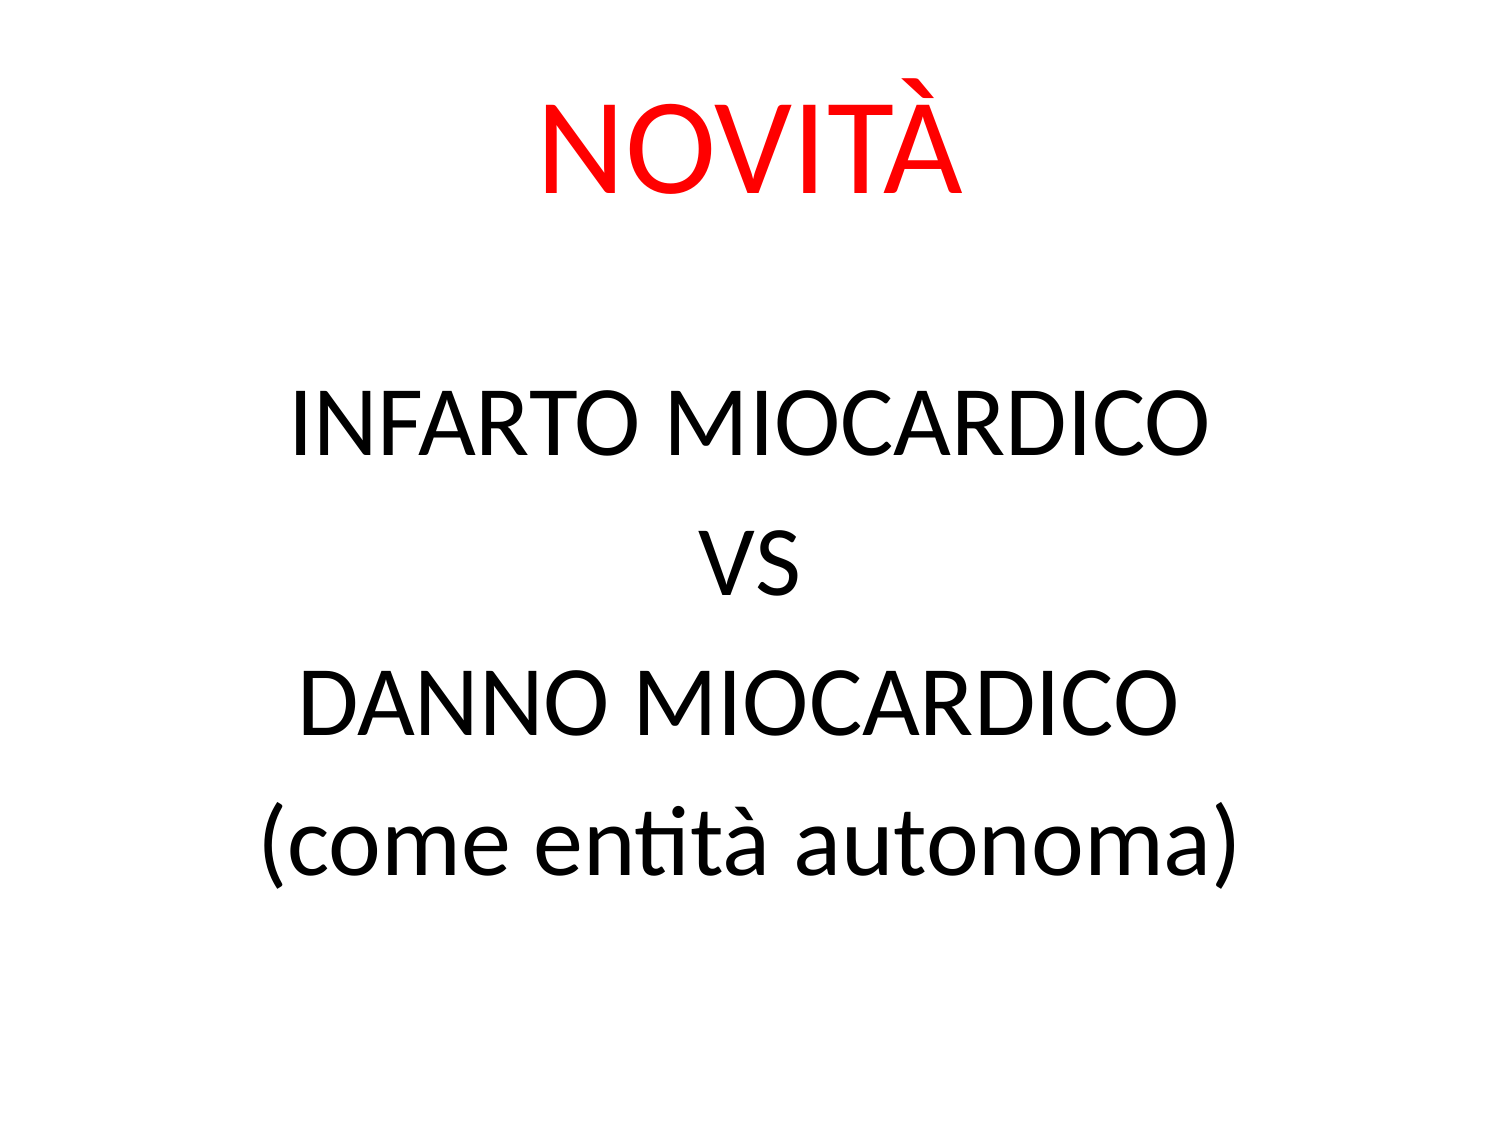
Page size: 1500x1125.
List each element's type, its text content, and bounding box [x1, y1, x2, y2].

list INFARTO MIOCARDICO VS DANNO MIOCARDICO (come entità autonoma) [75, 208, 1425, 1005]
title NOVITà [75, 45, 1425, 208]
